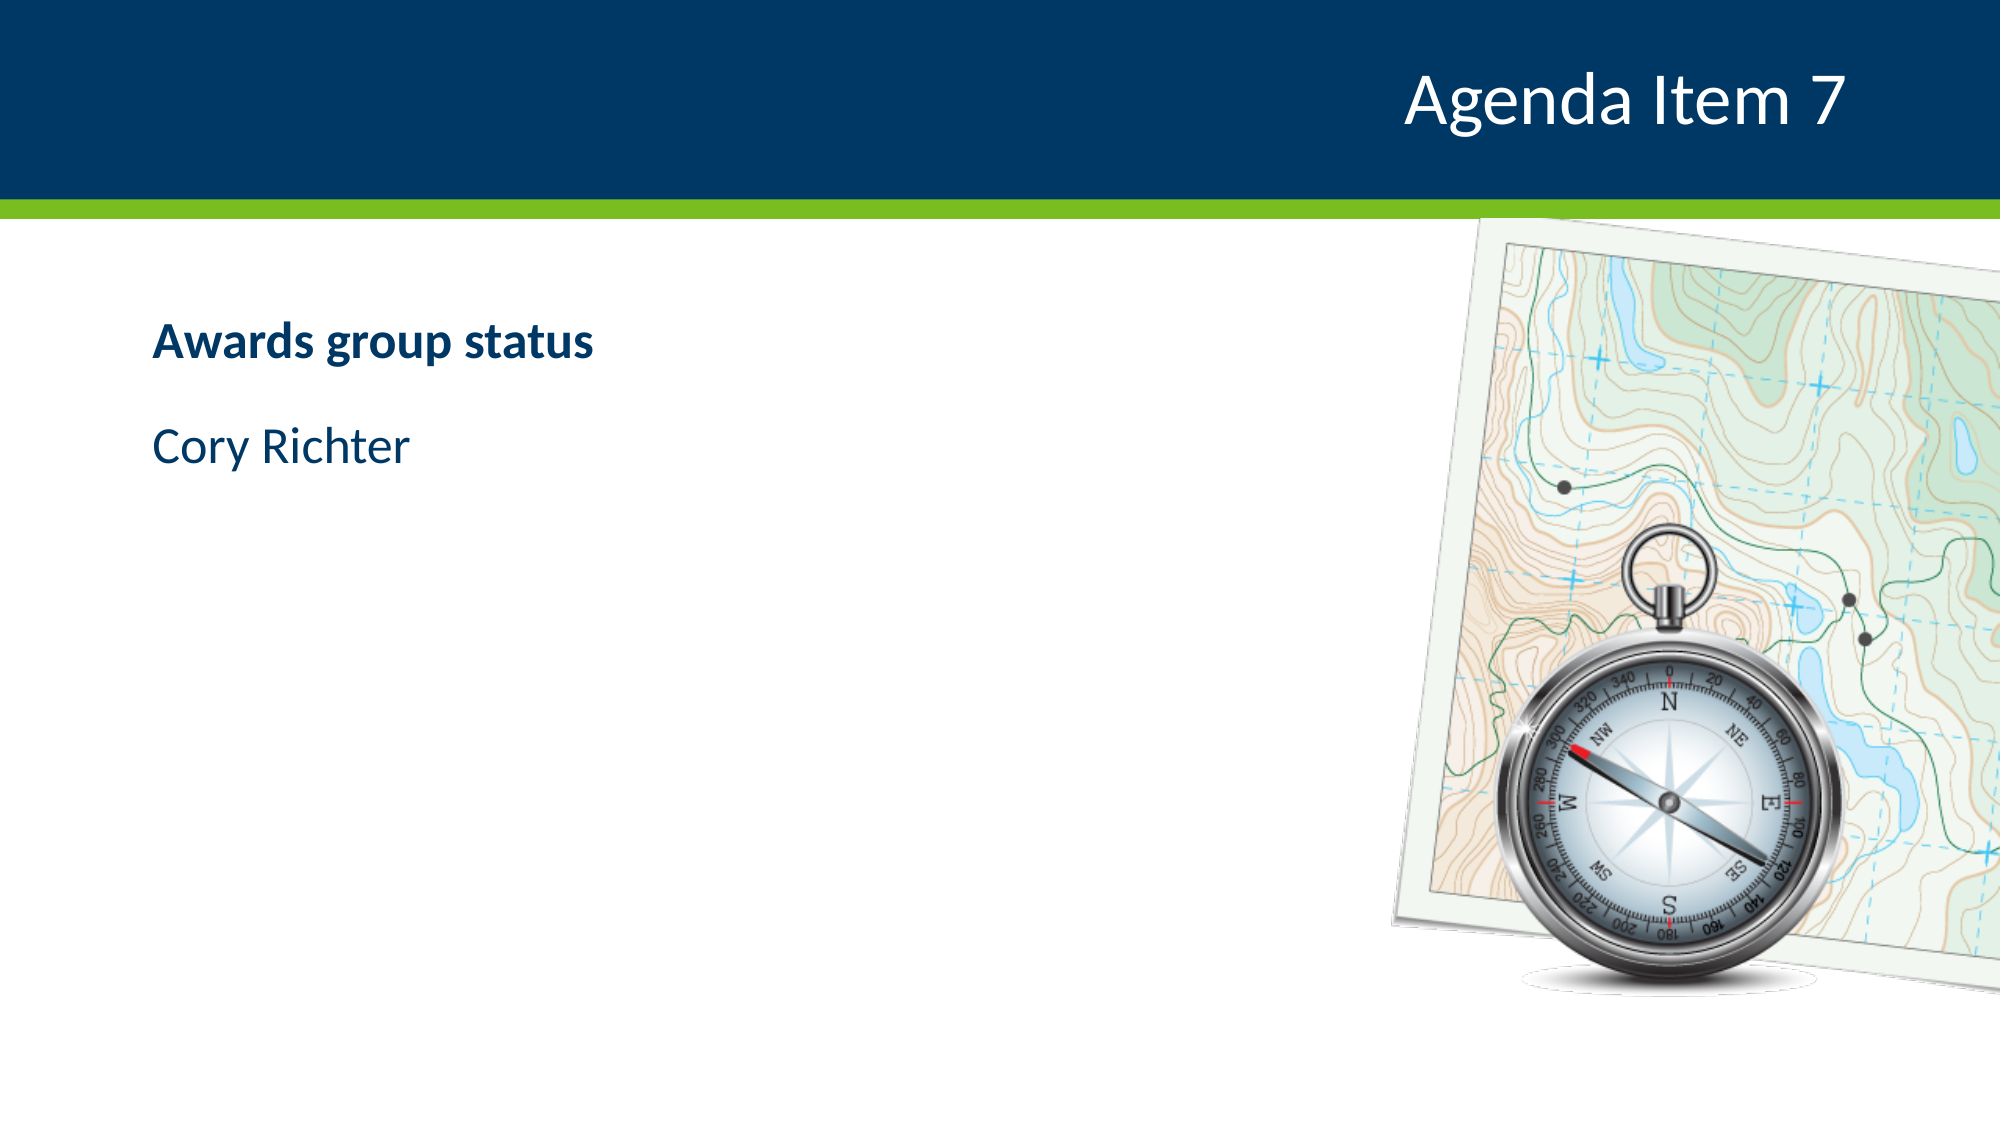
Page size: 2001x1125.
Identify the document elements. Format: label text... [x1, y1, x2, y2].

title Agenda Item 7 [137, 24, 1863, 175]
picture [1370, 218, 2000, 1006]
list Awards group status Cory Richter [137, 299, 1342, 1014]
